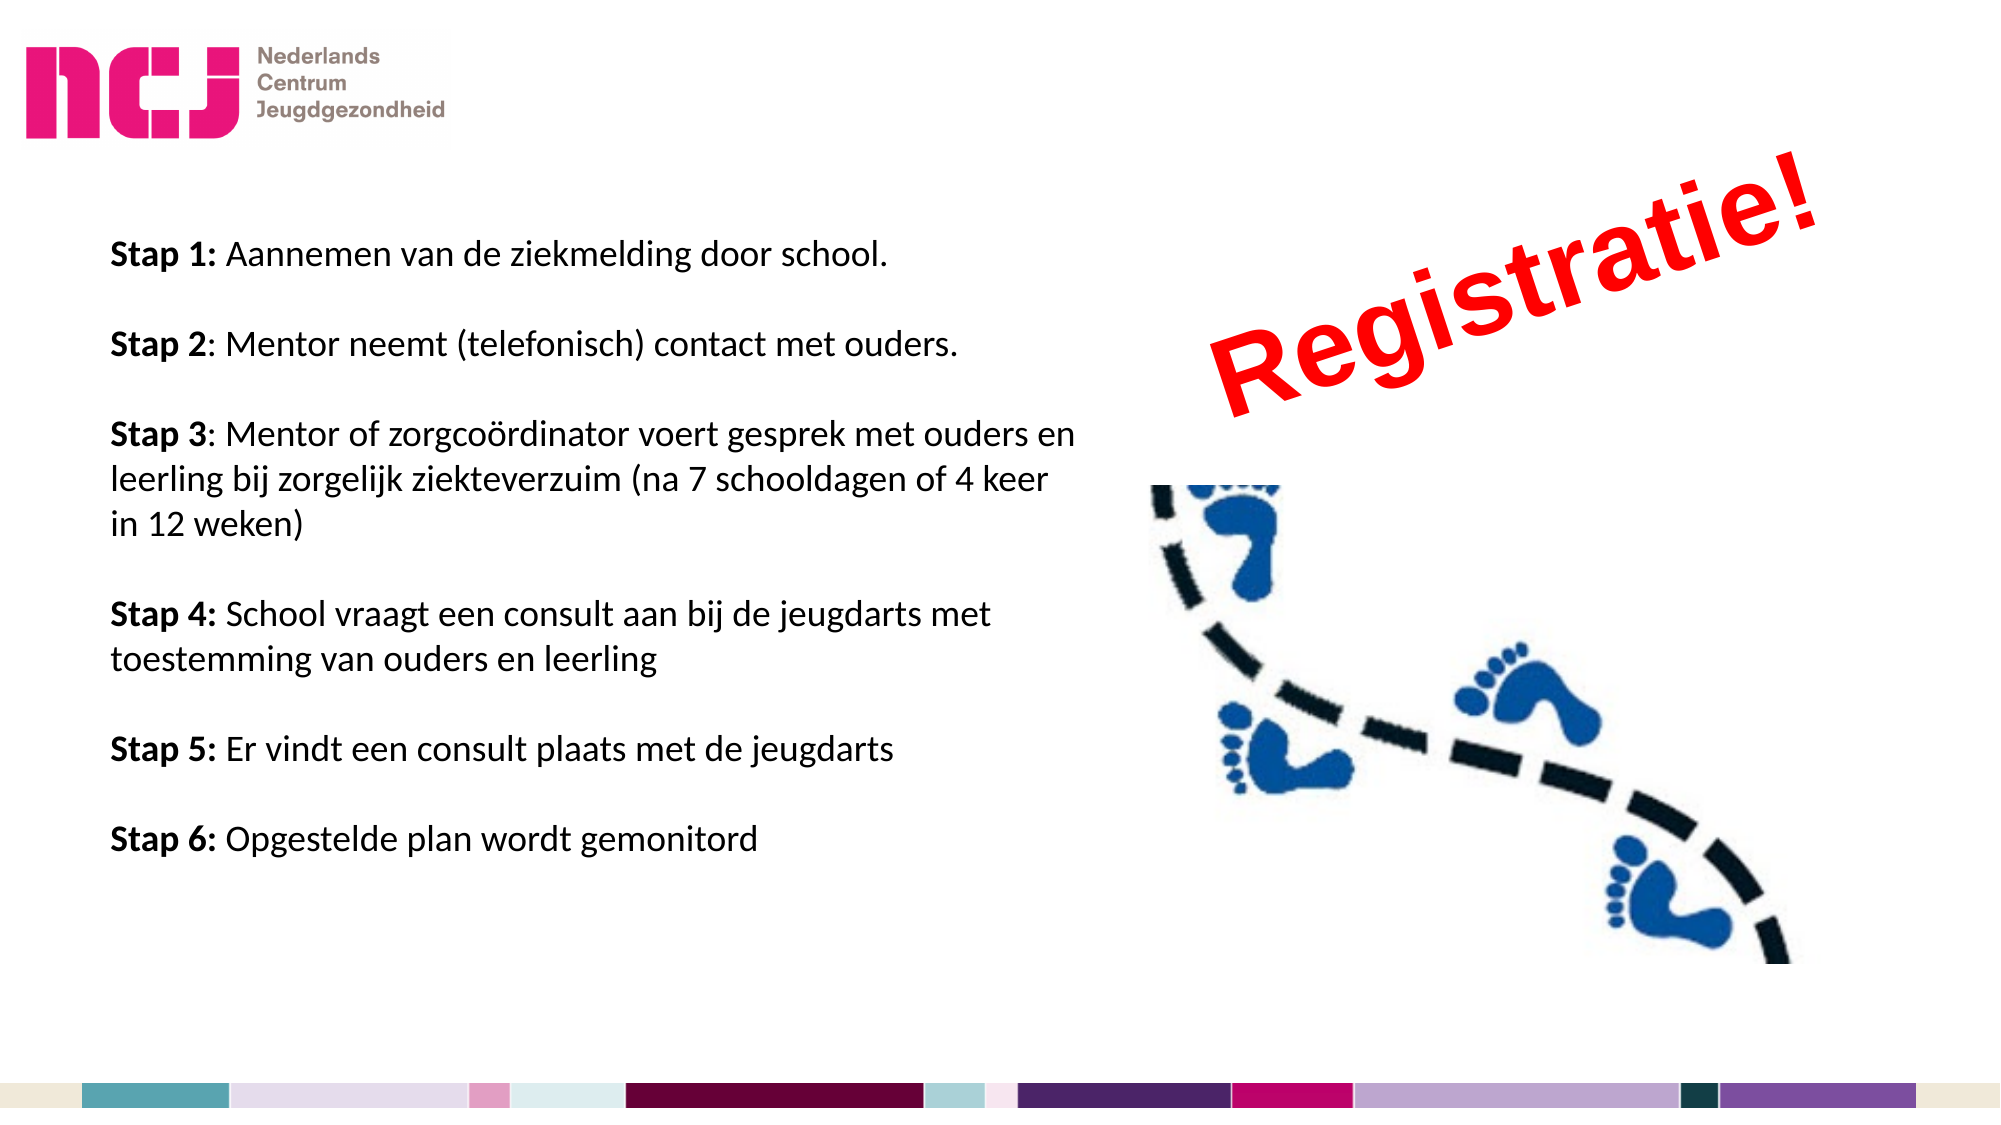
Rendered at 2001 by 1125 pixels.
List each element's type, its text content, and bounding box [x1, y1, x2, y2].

text_box Registratie! [1174, 103, 1850, 454]
text_box Stap 1: Aannemen van de ziekmelding door school. Stap 2: Mentor neemt (telefonisch) contact met ouders. Stap 3: Mentor of zorgcoördinator voert gesprek met ouders en leerling bij zorgelijk ziekteverzuim (na 7 schooldagen of 4 keer in 12 weken) Stap 4: School vraagt een consult aan bij de jeugdarts met toestemming van ouders en leerling Stap 5: Er vindt een consult plaats met de jeugdarts Stap 6: Opgestelde plan wordt gemonitord [95, 221, 1096, 957]
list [1015, 485, 1930, 964]
picture [21, 29, 451, 151]
picture [0, 1083, 2000, 1108]
